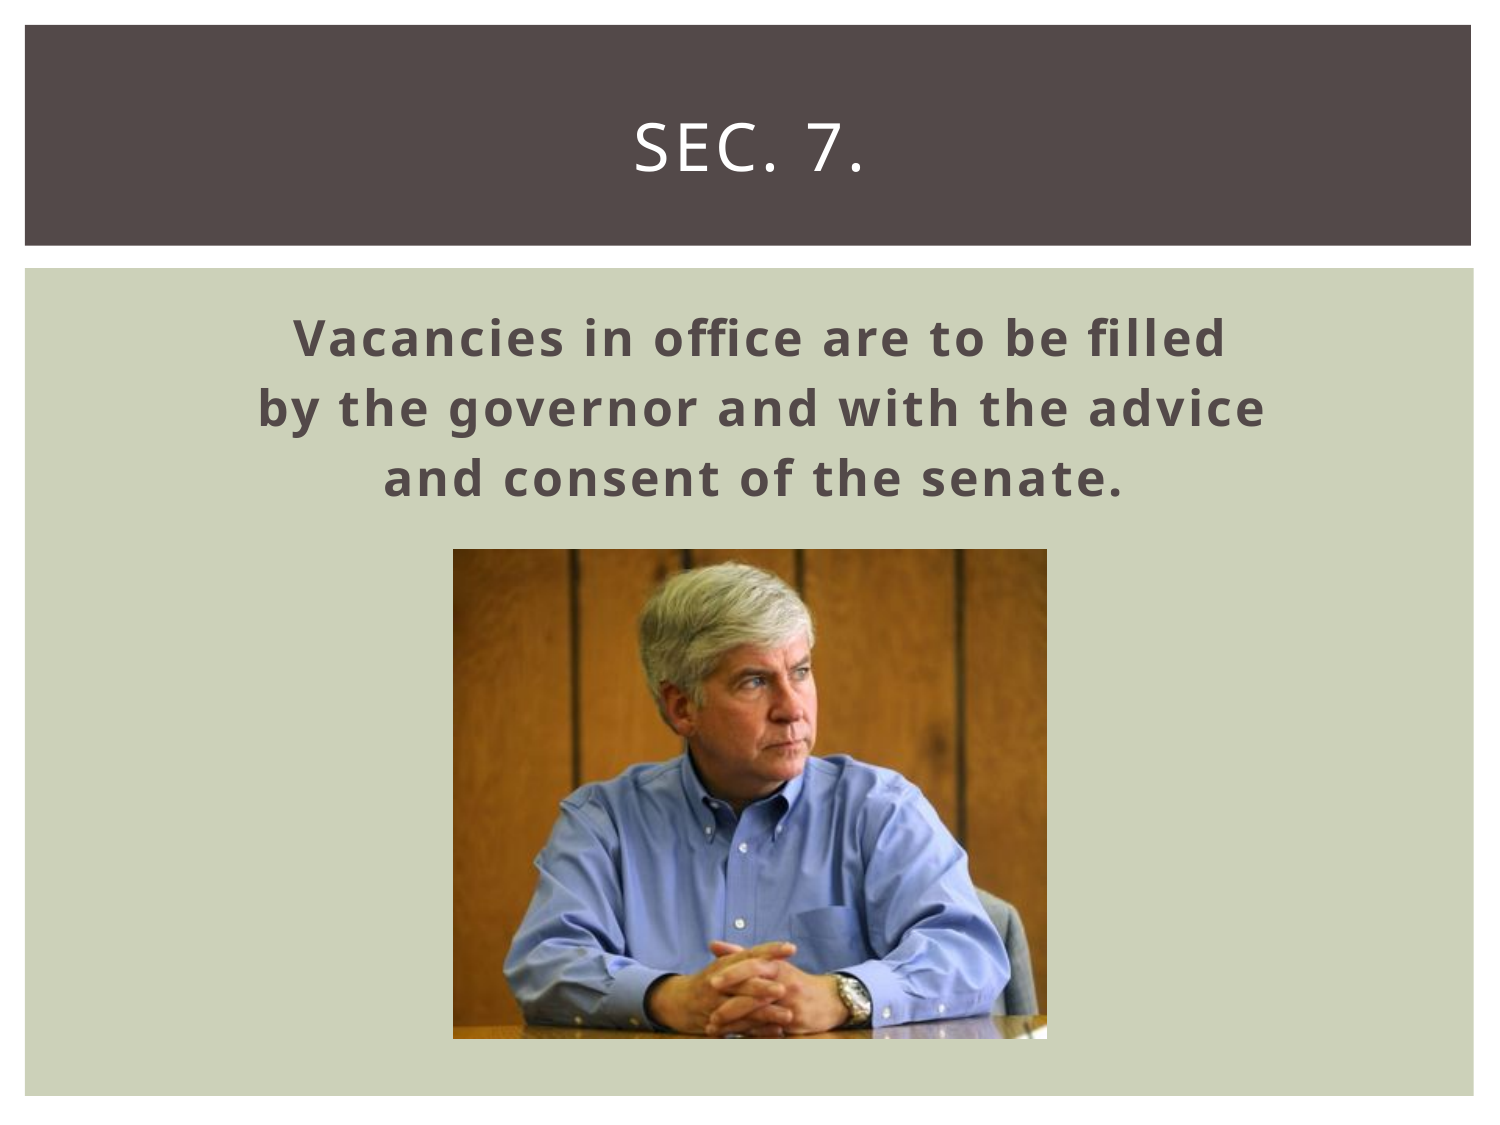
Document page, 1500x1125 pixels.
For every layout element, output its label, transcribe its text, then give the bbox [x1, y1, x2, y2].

list Vacancies in office are to be filled by the governor and with the advice and consent of the senate. [60, 238, 1440, 962]
title Sec. 7. [62, 58, 1438, 232]
picture [452, 549, 1048, 1040]
